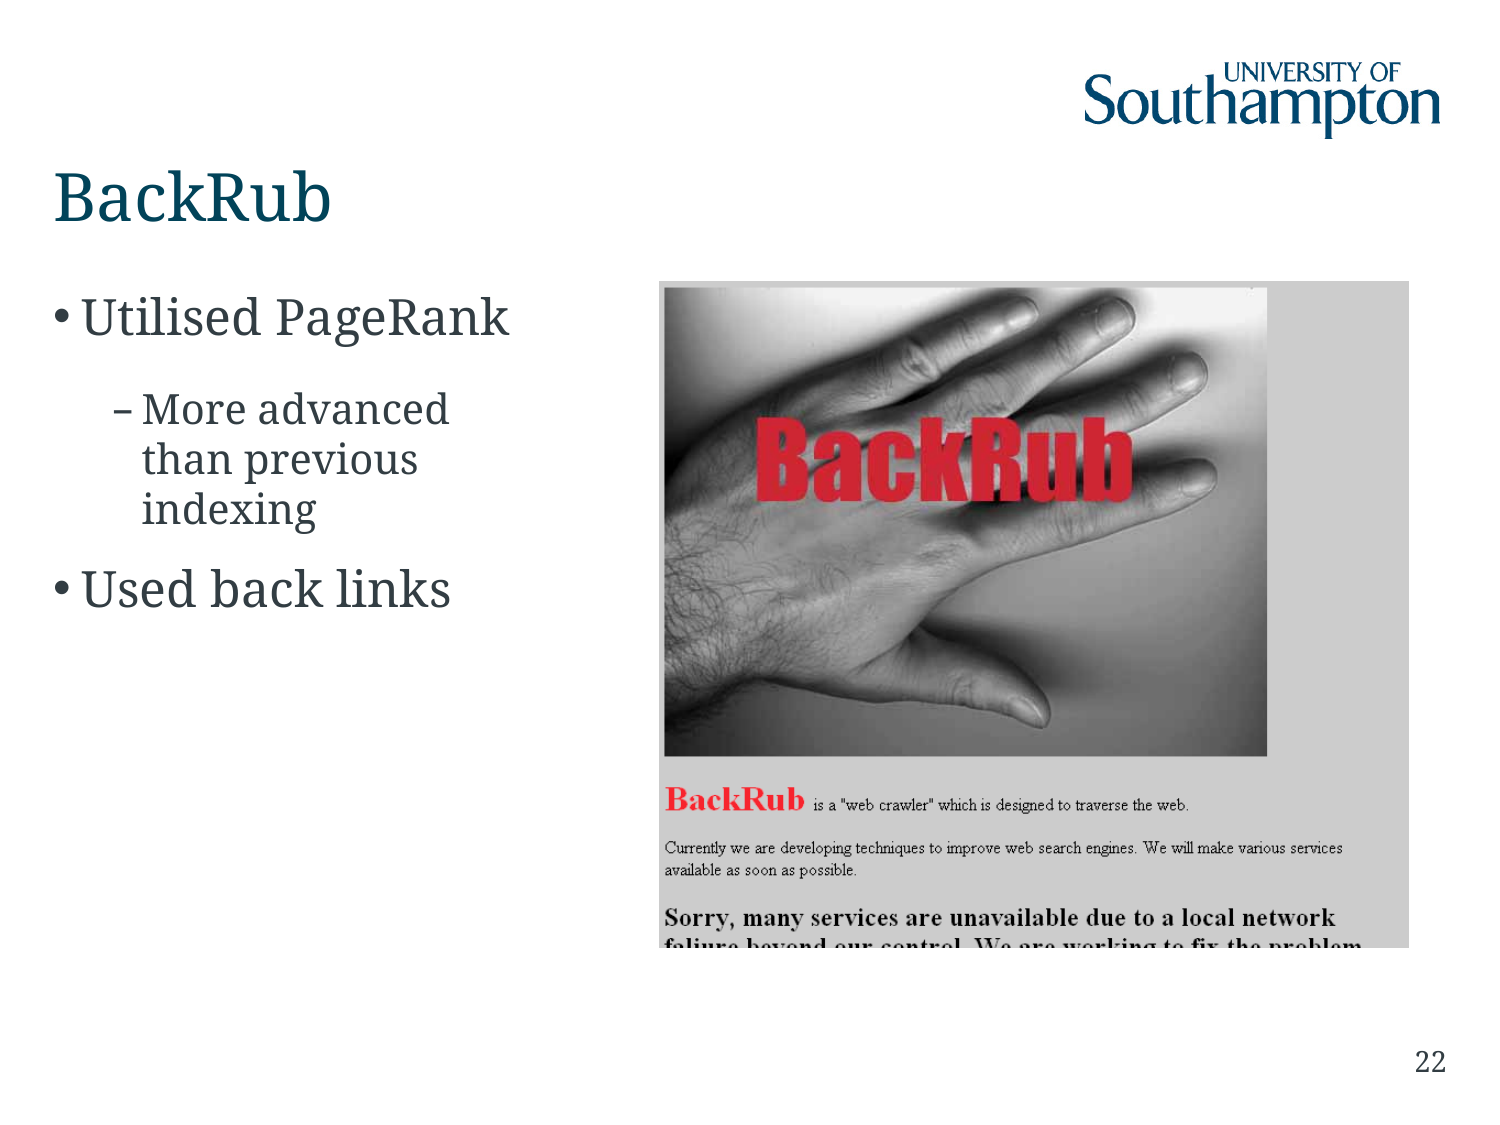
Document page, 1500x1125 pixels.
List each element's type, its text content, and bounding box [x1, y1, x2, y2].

picture [659, 281, 1409, 948]
list Utilised PageRank More advanced than previous indexing Used back links [52, 277, 544, 1011]
title BackRub [52, 147, 1448, 255]
slide_number 22 [1159, 1035, 1448, 1088]
picture [1085, 62, 1440, 139]
